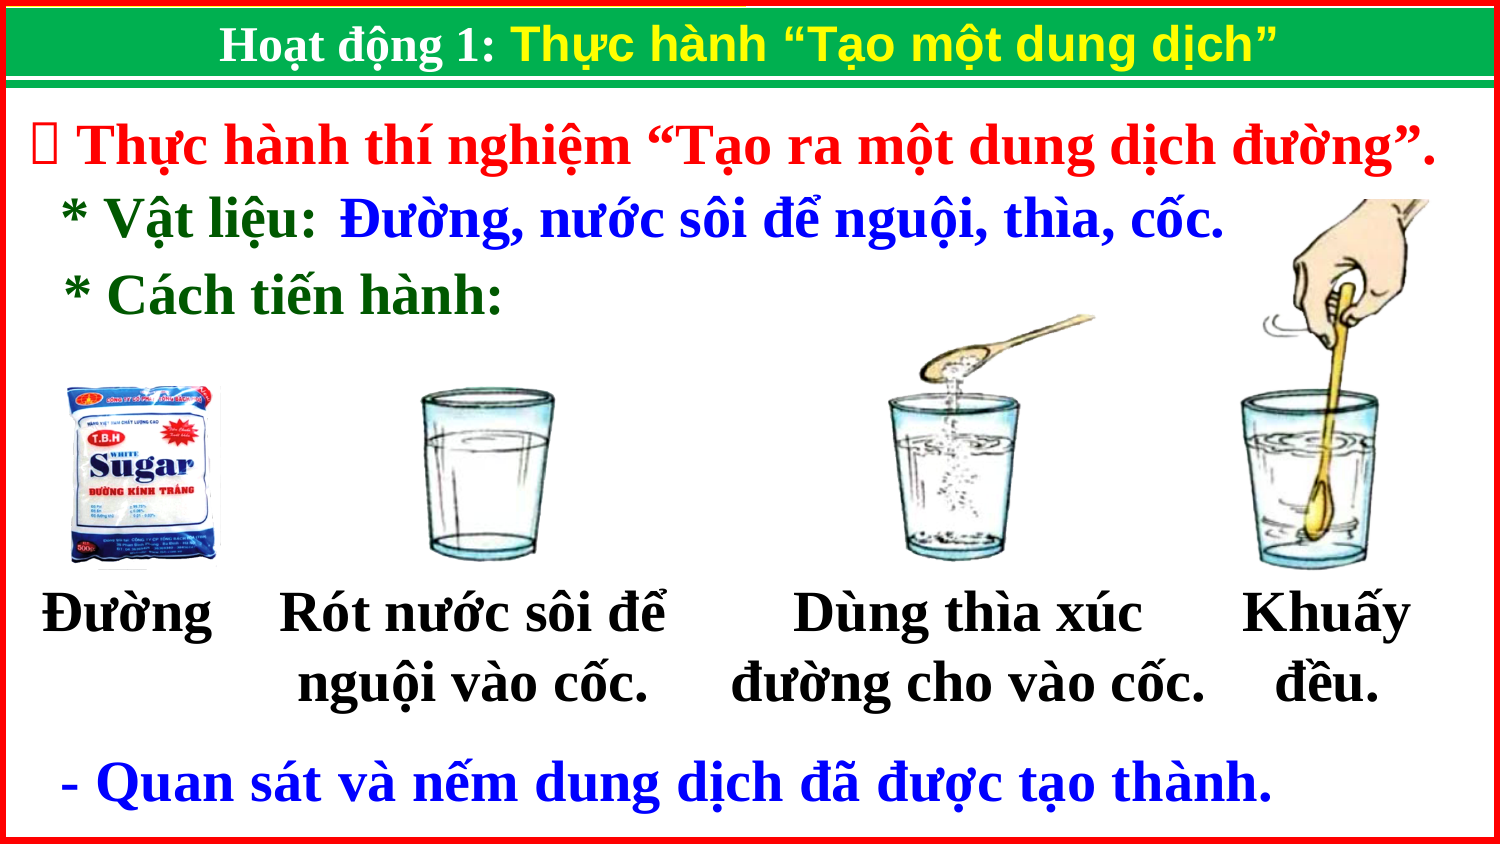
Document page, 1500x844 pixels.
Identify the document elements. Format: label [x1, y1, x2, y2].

picture [1233, 199, 1438, 580]
picture [413, 378, 563, 569]
picture [66, 386, 221, 571]
text_box [0, 0, 1500, 844]
picture [881, 298, 1100, 571]
